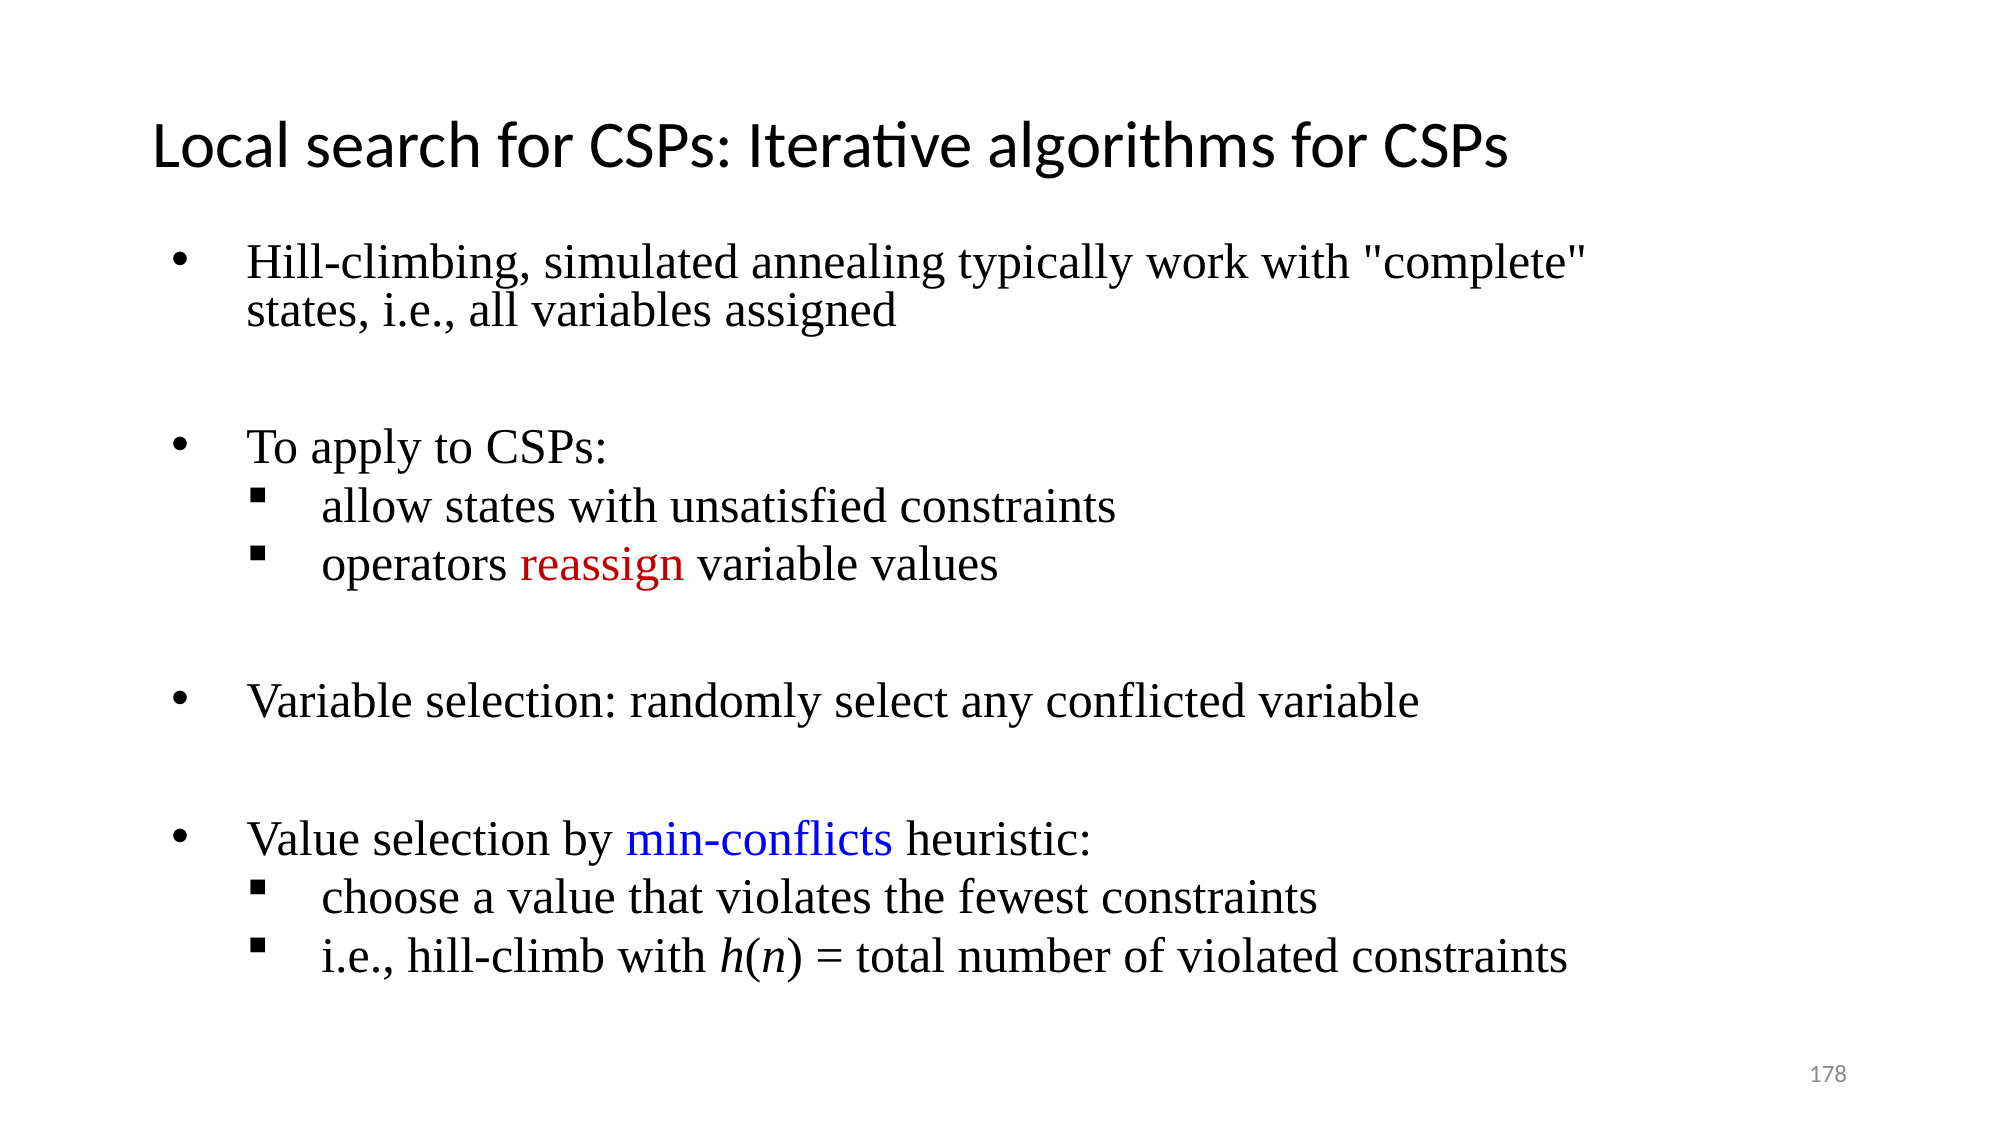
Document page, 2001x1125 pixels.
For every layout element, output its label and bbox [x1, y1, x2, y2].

slide_number [1412, 1042, 1863, 1103]
title [137, 59, 1888, 233]
list [156, 232, 1638, 1096]
